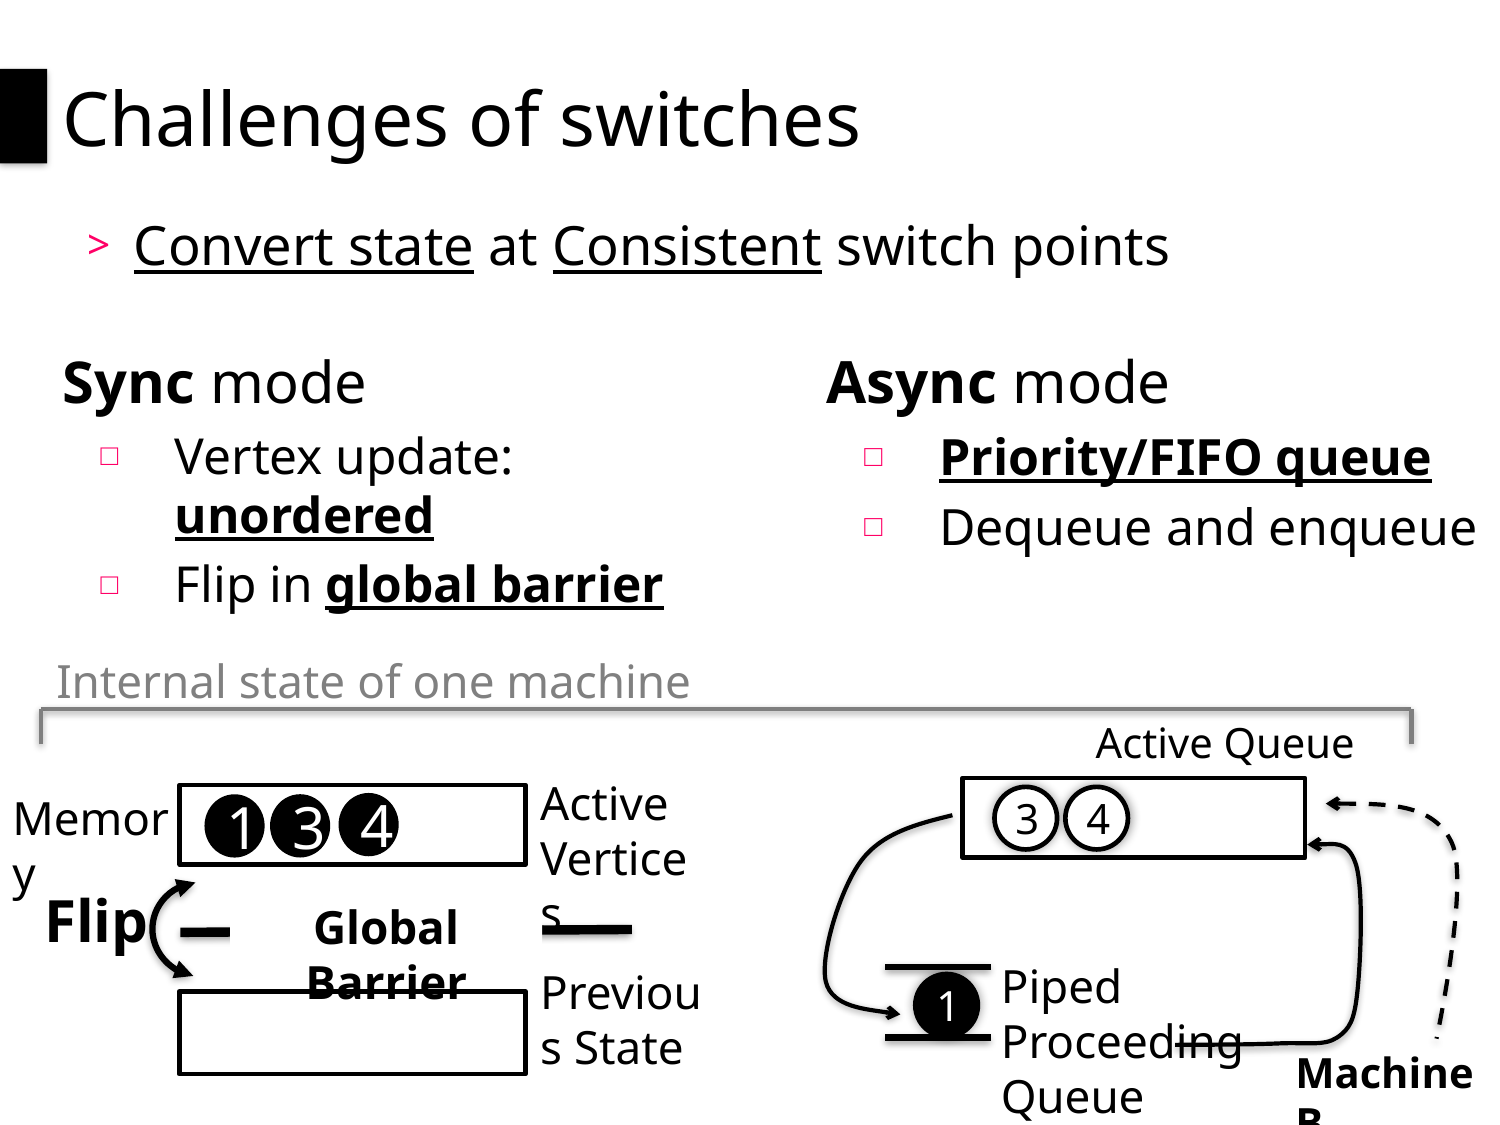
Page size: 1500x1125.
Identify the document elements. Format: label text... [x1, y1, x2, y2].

text_box Internal state of one machine [41, 645, 835, 707]
text_box Sync mode Vertex update: unordered Flip in global barrier [41, 338, 786, 622]
title Challenges of switches [47, 69, 1425, 164]
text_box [0, 708, 1500, 1106]
text_box Async mode Priority/FIFO queue Dequeue and enqueue [804, 338, 1500, 587]
text_box Convert state at Consistent switch points [0, 184, 1412, 327]
